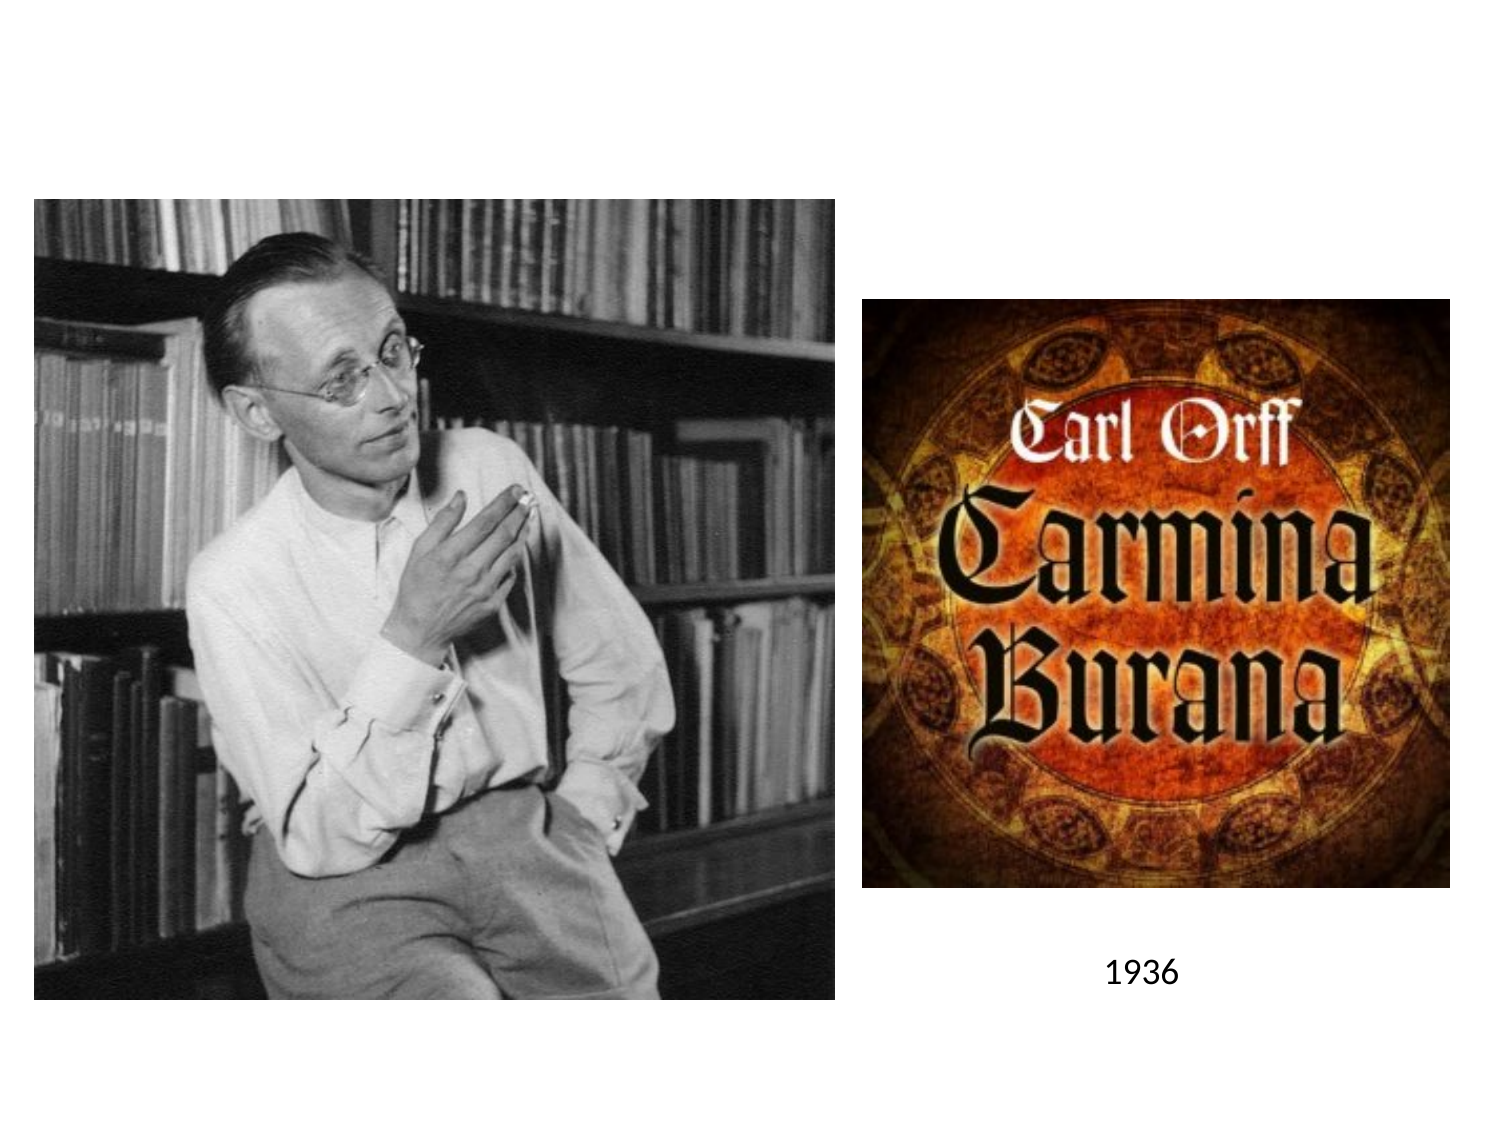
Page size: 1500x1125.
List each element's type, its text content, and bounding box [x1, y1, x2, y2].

picture [862, 299, 1451, 888]
text_box 1936 [1088, 939, 1233, 1000]
picture [33, 199, 835, 1001]
